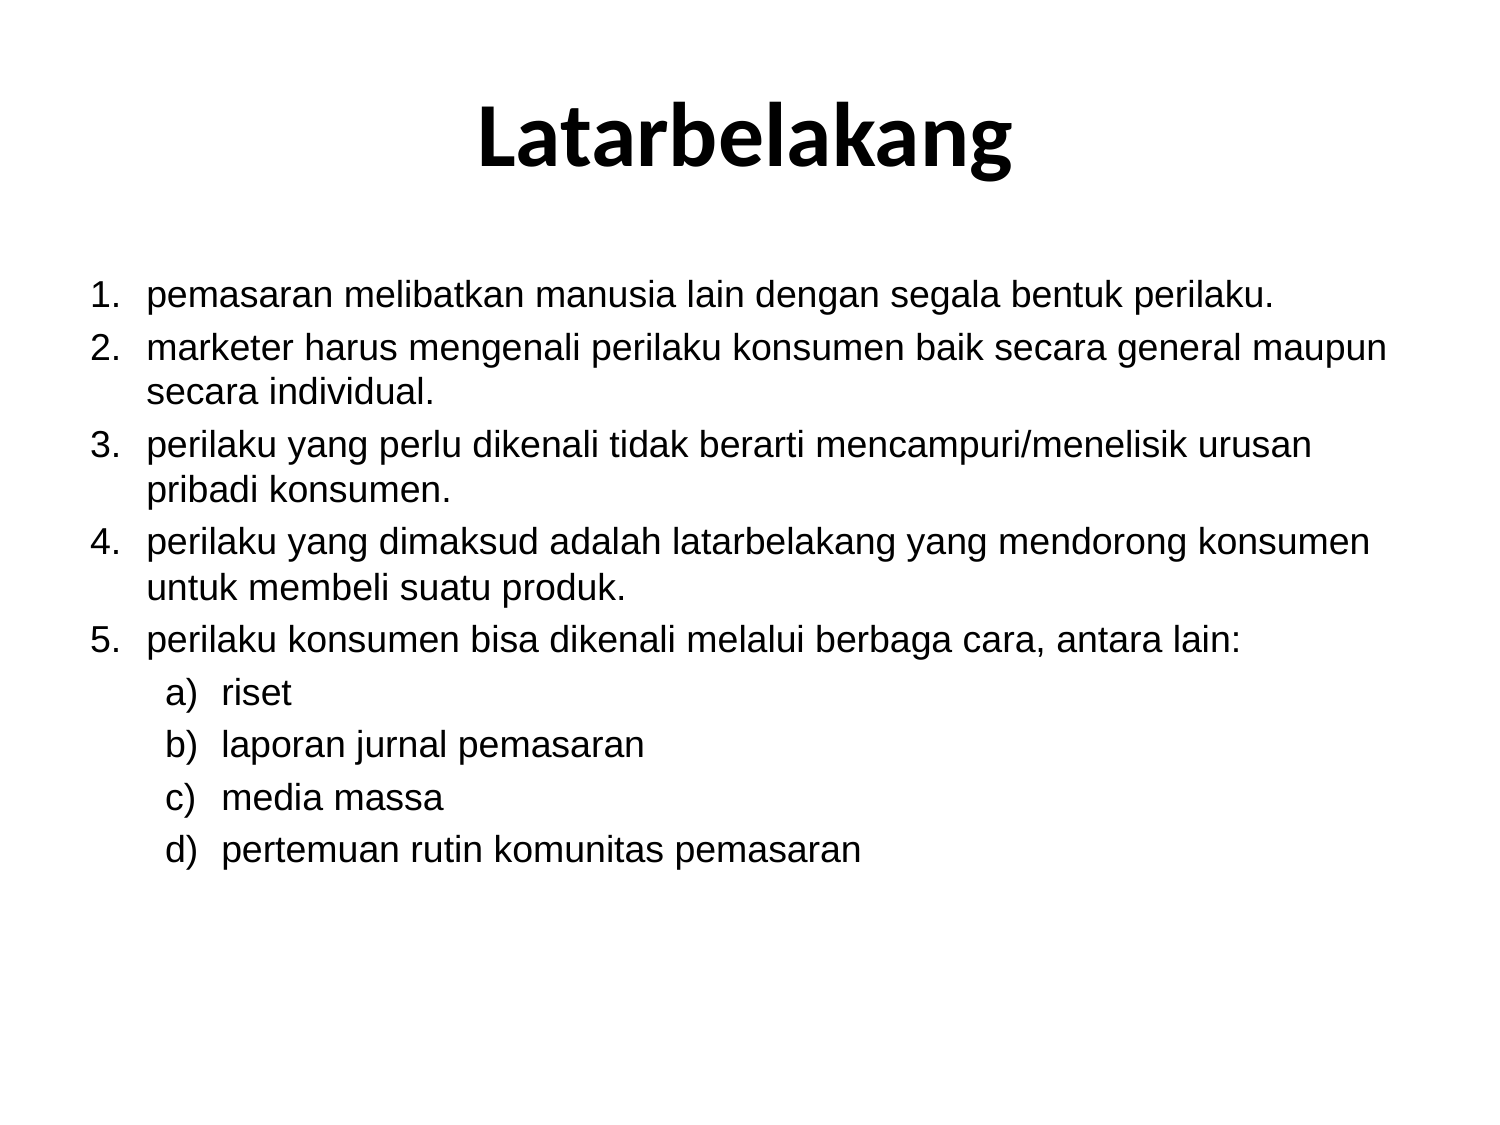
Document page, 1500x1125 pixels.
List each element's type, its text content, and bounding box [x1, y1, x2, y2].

title Latarbelakang [70, 58, 1421, 201]
list pemasaran melibatkan manusia lain dengan segala bentuk perilaku. marketer harus mengenali perilaku konsumen baik secara general maupun secara individual. perilaku yang perlu dikenali tidak berarti mencampuri/menelisik urusan pribadi konsumen. perilaku yang dimaksud adalah latarbelakang yang mendorong konsumen untuk membeli suatu produk. perilaku konsumen bisa dikenali melalui berbaga cara, antara lain: riset laporan jurnal pemasaran media massa pertemuan rutin komunitas pemasaran [75, 262, 1407, 1005]
